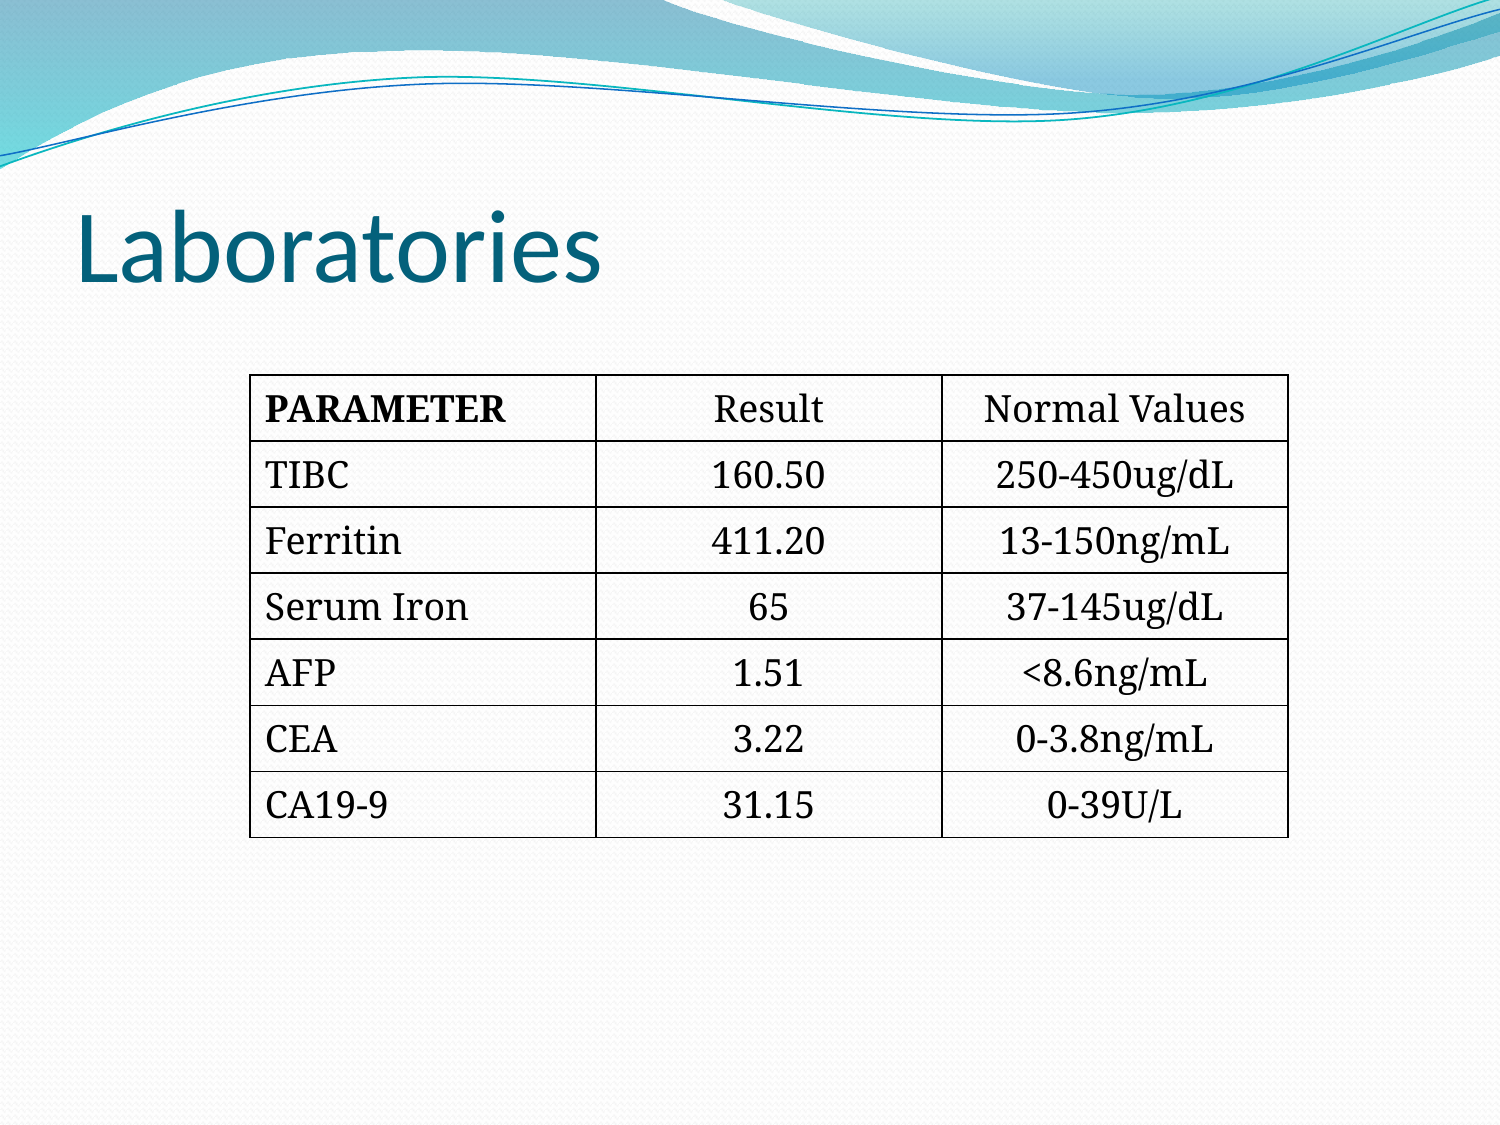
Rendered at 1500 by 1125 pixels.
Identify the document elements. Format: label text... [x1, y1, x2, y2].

table_cell Serum Iron [251, 574, 595, 638]
table_cell 0-3.8ng/mL [943, 706, 1287, 771]
table_cell 160.50 [597, 442, 941, 506]
table_cell 1.51 [597, 640, 941, 705]
table_cell 250-450ug/dL [943, 442, 1287, 506]
table_cell 0-39U/L [943, 772, 1287, 837]
table_cell <8.6ng/mL [943, 640, 1287, 705]
table_header PARAMETER [251, 376, 595, 440]
table_cell TIBC [251, 442, 595, 506]
title Laboratories [75, 115, 1425, 303]
table_cell AFP [251, 640, 595, 705]
table_header Result [597, 376, 941, 440]
table_cell 37-145ug/dL [943, 574, 1287, 638]
table_cell CEA [251, 706, 595, 771]
table_cell CA19-9 [251, 772, 595, 837]
table_cell 65 [597, 574, 941, 638]
table_header Normal Values [943, 376, 1287, 440]
table_cell 13-150ng/mL [943, 508, 1287, 572]
table_cell 31.15 [597, 772, 941, 837]
table_cell 411.20 [597, 508, 941, 572]
table_cell 3.22 [597, 706, 941, 771]
table_cell Ferritin [251, 508, 595, 572]
